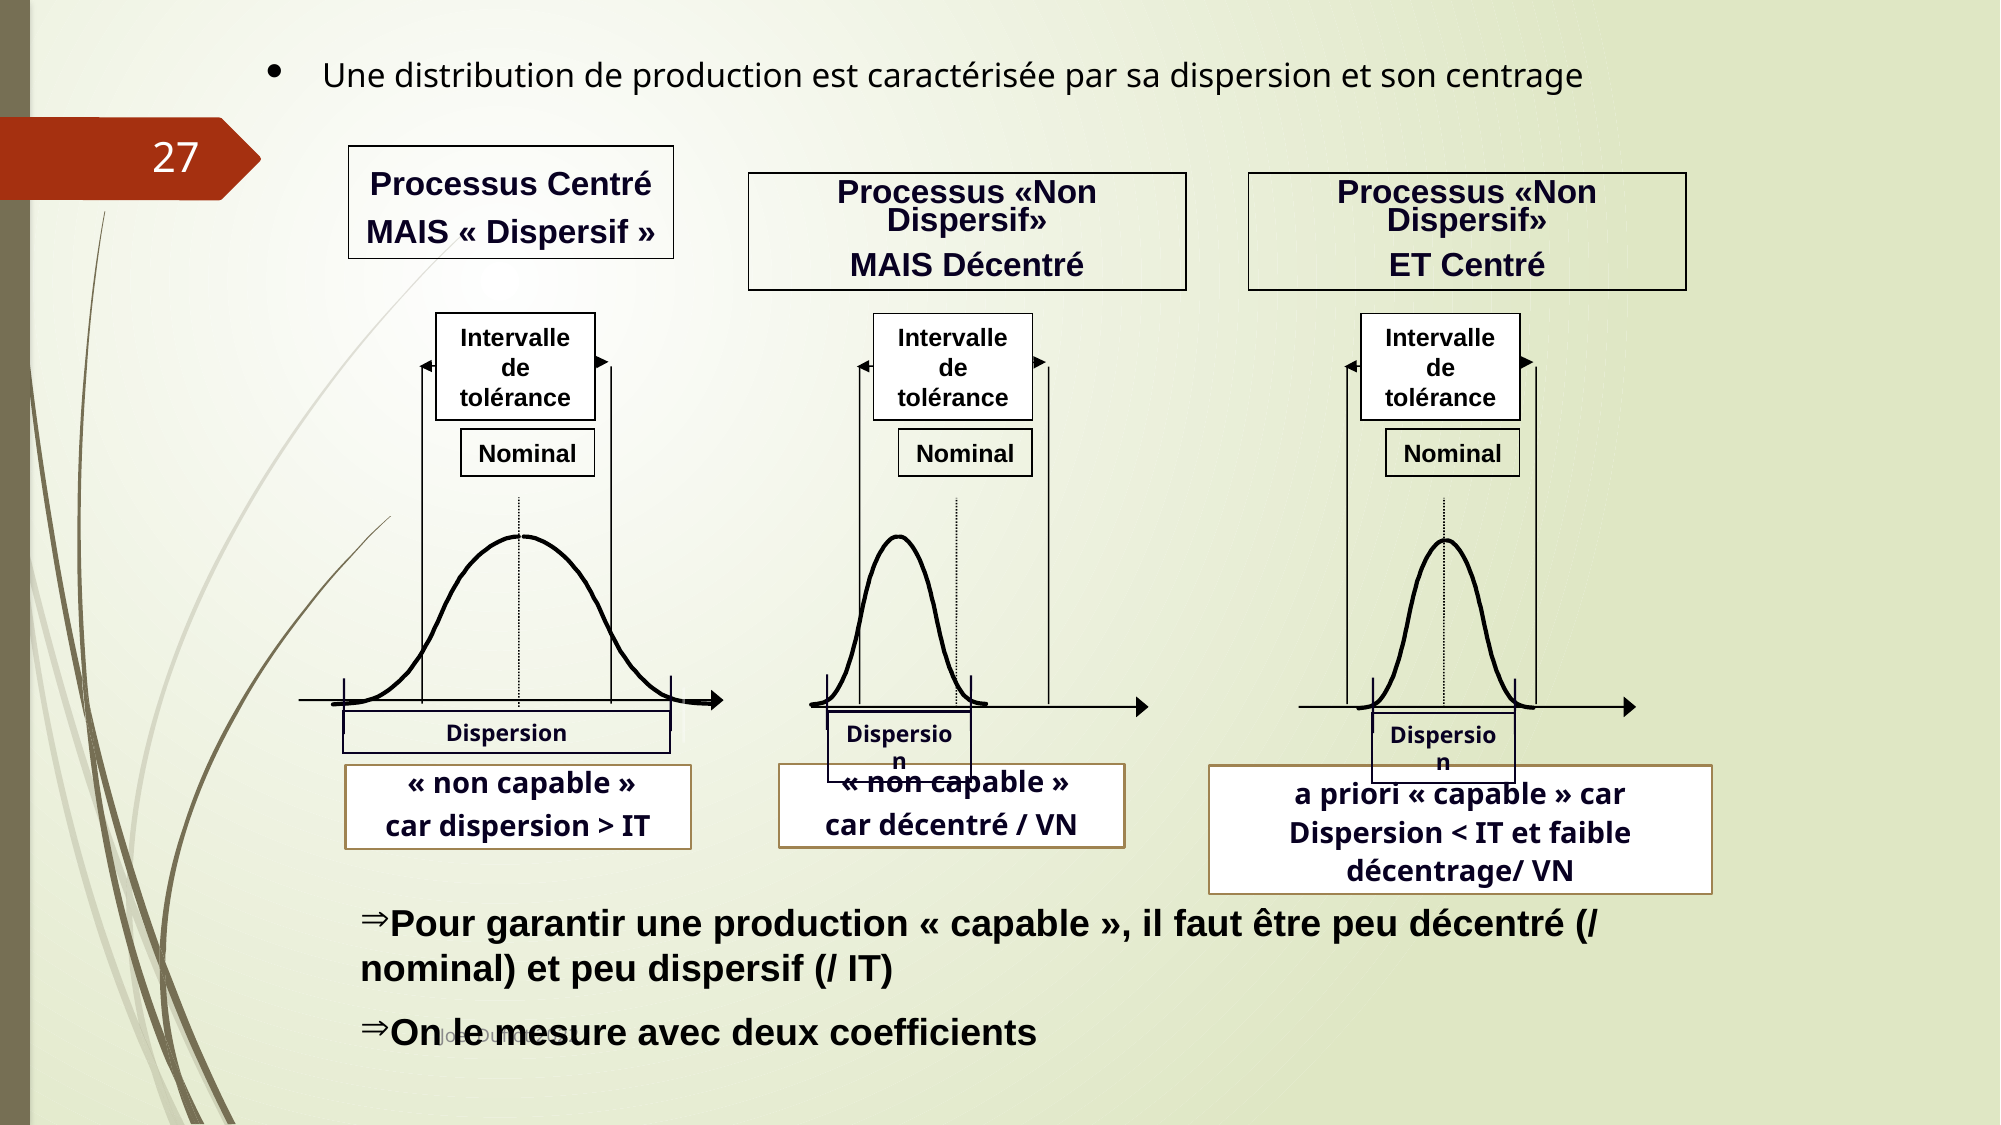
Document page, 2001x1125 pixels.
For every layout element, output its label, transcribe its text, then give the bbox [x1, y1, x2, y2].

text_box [1248, 172, 1687, 757]
text_box « non capable » car dispersion > IT [344, 764, 692, 850]
text_box Pour garantir une production « capable », il faut être peu décentré (/ nominal) et peu dispersif (/ IT) On le mesure avec deux coefficients [345, 891, 1637, 1061]
text_box « non capable » car décentré / VN [778, 765, 1126, 849]
text_box Une distribution de production est caractérisée par sa dispersion et son centrage [249, 30, 1713, 118]
slide_number 27 [87, 129, 216, 190]
footer Joel Duflot 2022 [424, 1006, 1675, 1067]
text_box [298, 145, 724, 755]
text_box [748, 172, 1187, 756]
text_box a priori « capable » car Dispersion < IT et faible décentrage/ VN [1208, 764, 1713, 895]
